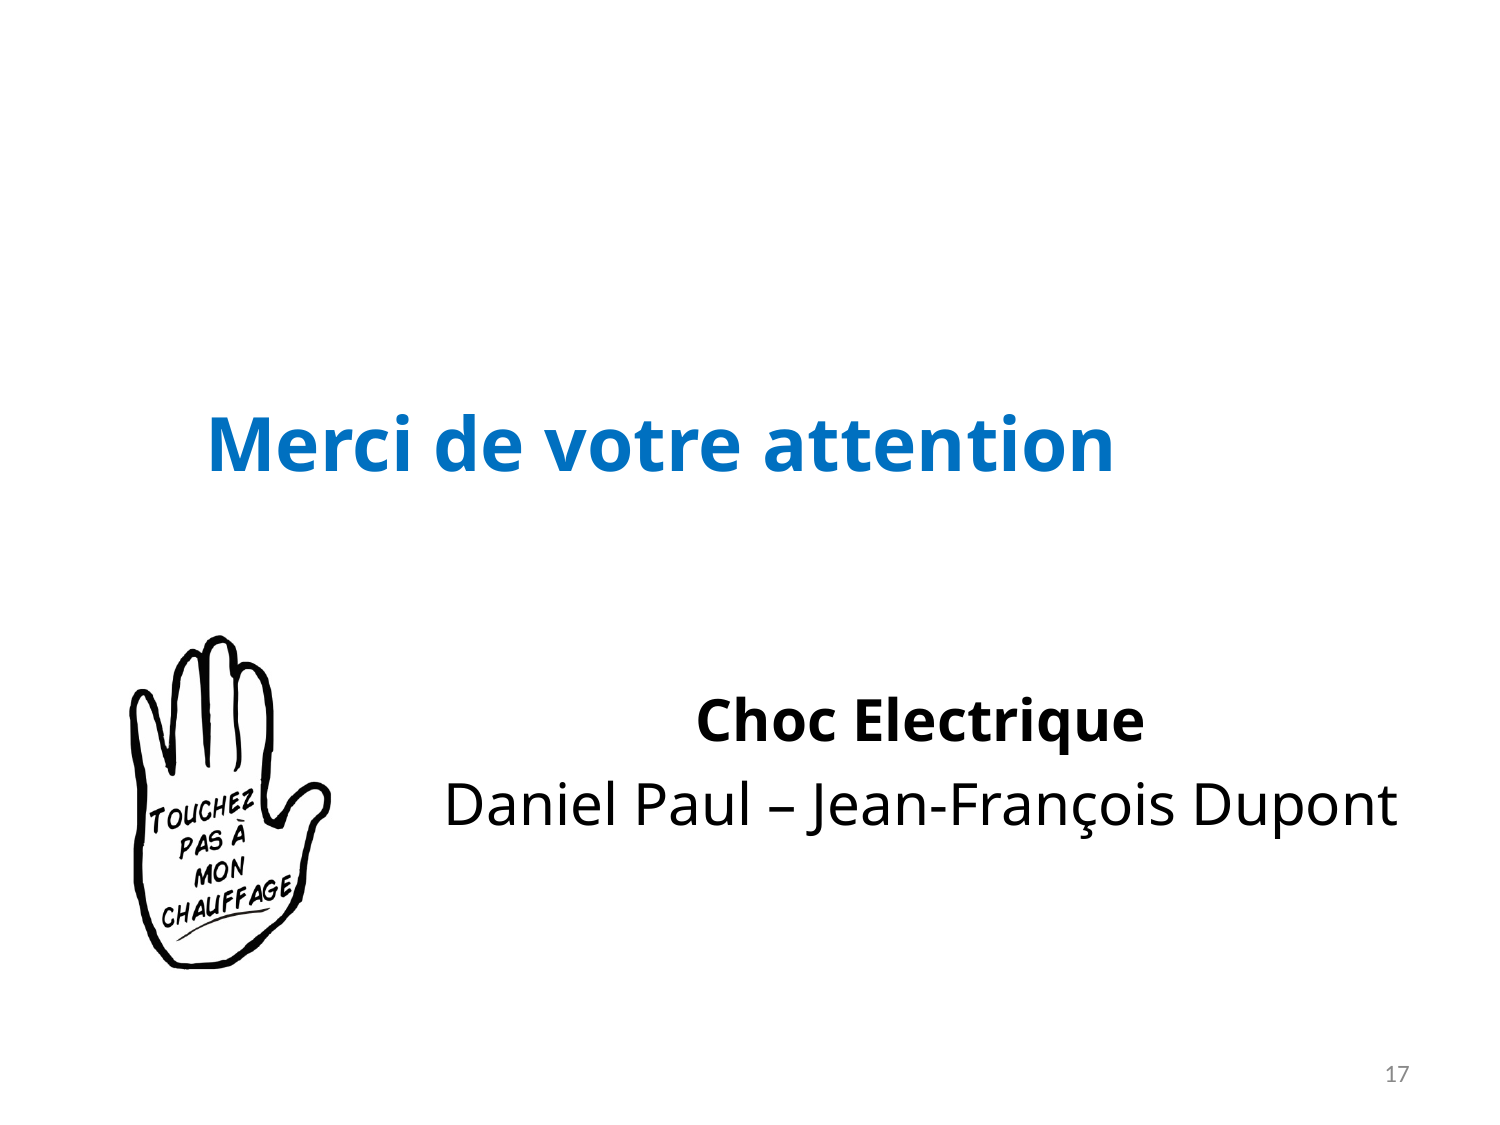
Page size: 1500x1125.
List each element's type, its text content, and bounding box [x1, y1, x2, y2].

slide_number 17 [1074, 1042, 1425, 1103]
text_box Merci de votre attention Choc Electrique Daniel Paul – Jean-François Dupont [171, 290, 1500, 1034]
picture [123, 633, 333, 971]
